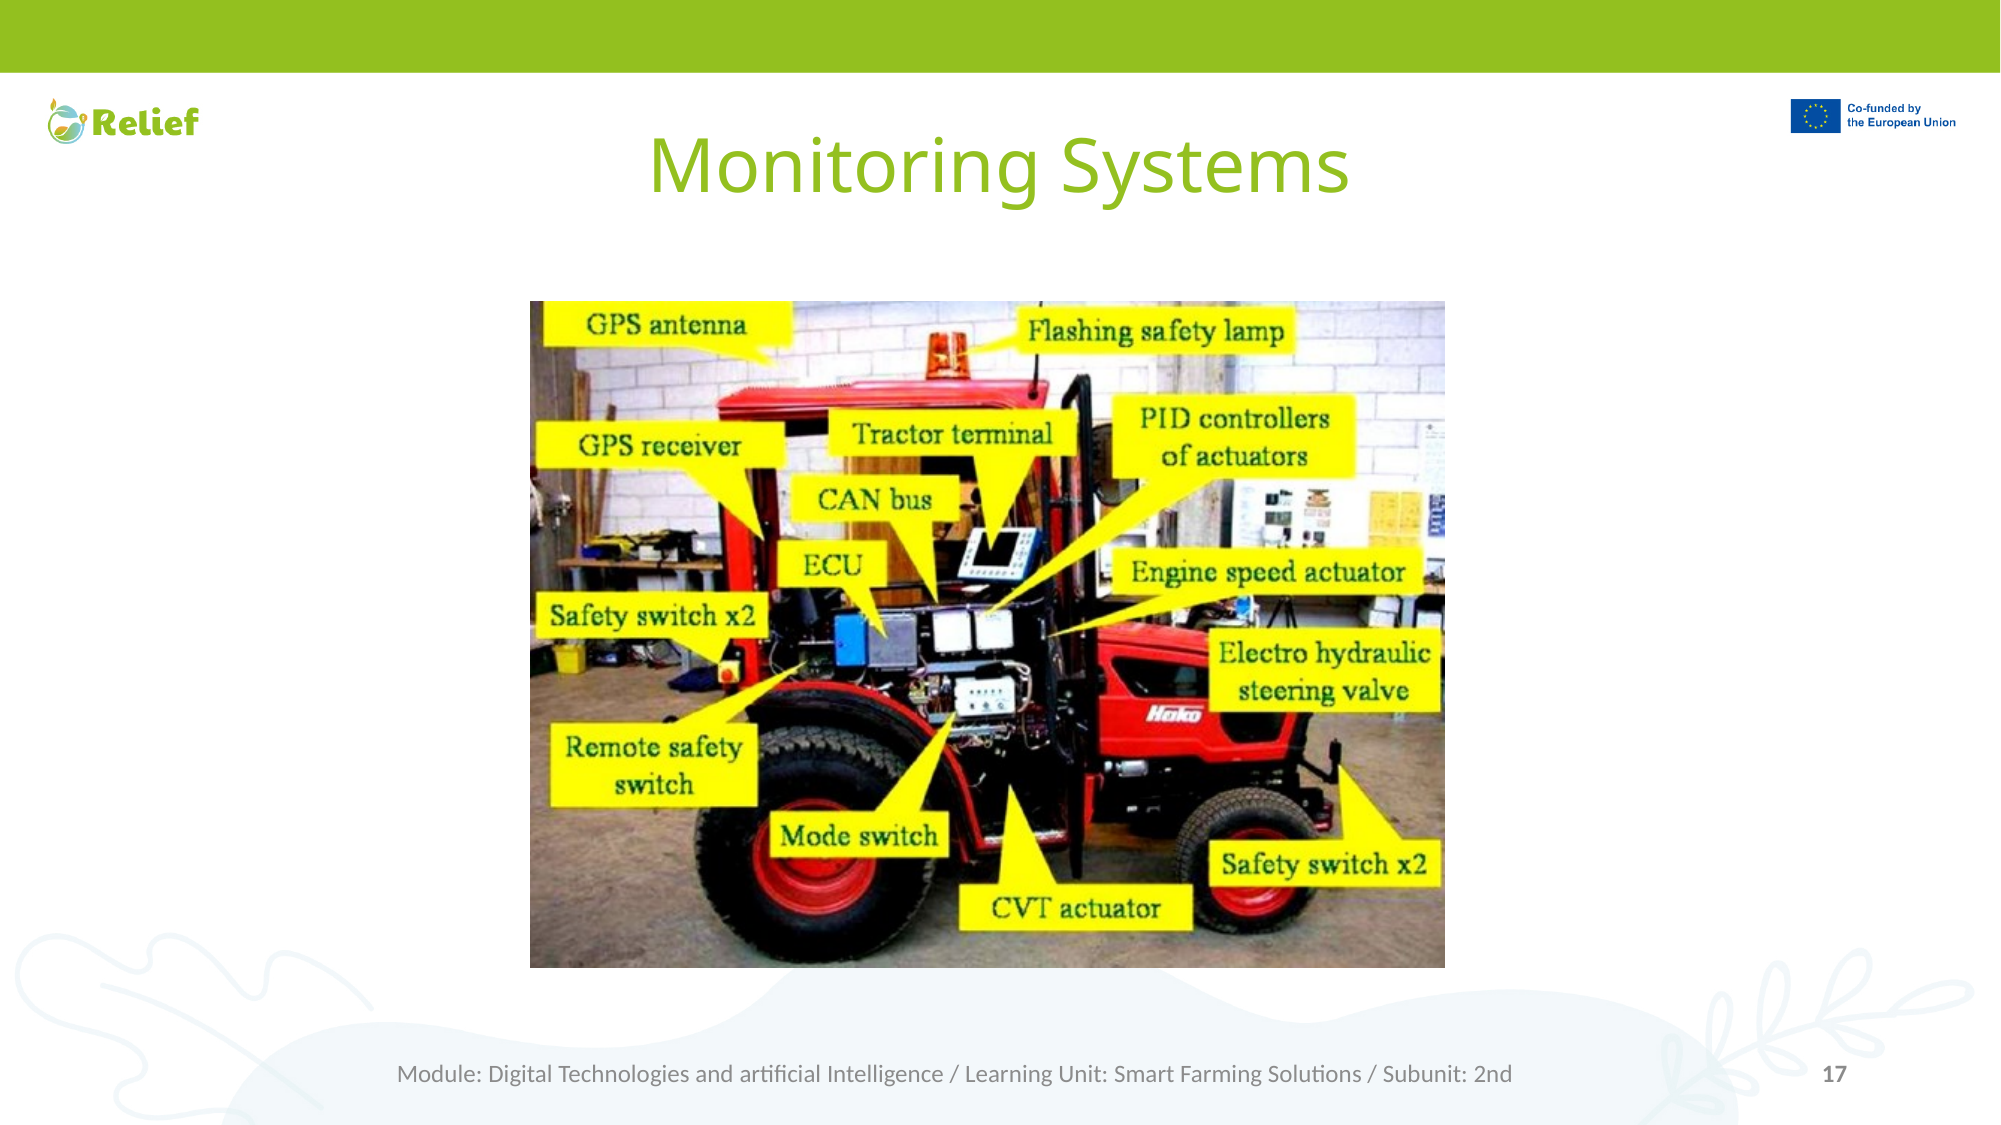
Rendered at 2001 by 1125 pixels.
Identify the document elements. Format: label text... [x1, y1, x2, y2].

picture [0, 0, 2001, 1125]
footer Module: Digital Technologies and artificial Intelligence / Learning Unit: Smart Farming Solutions / Subunit: 2nd [137, 1023, 1775, 1122]
title Monitoring Systems [137, 111, 1863, 226]
slide_number 17 [1787, 1042, 1863, 1103]
